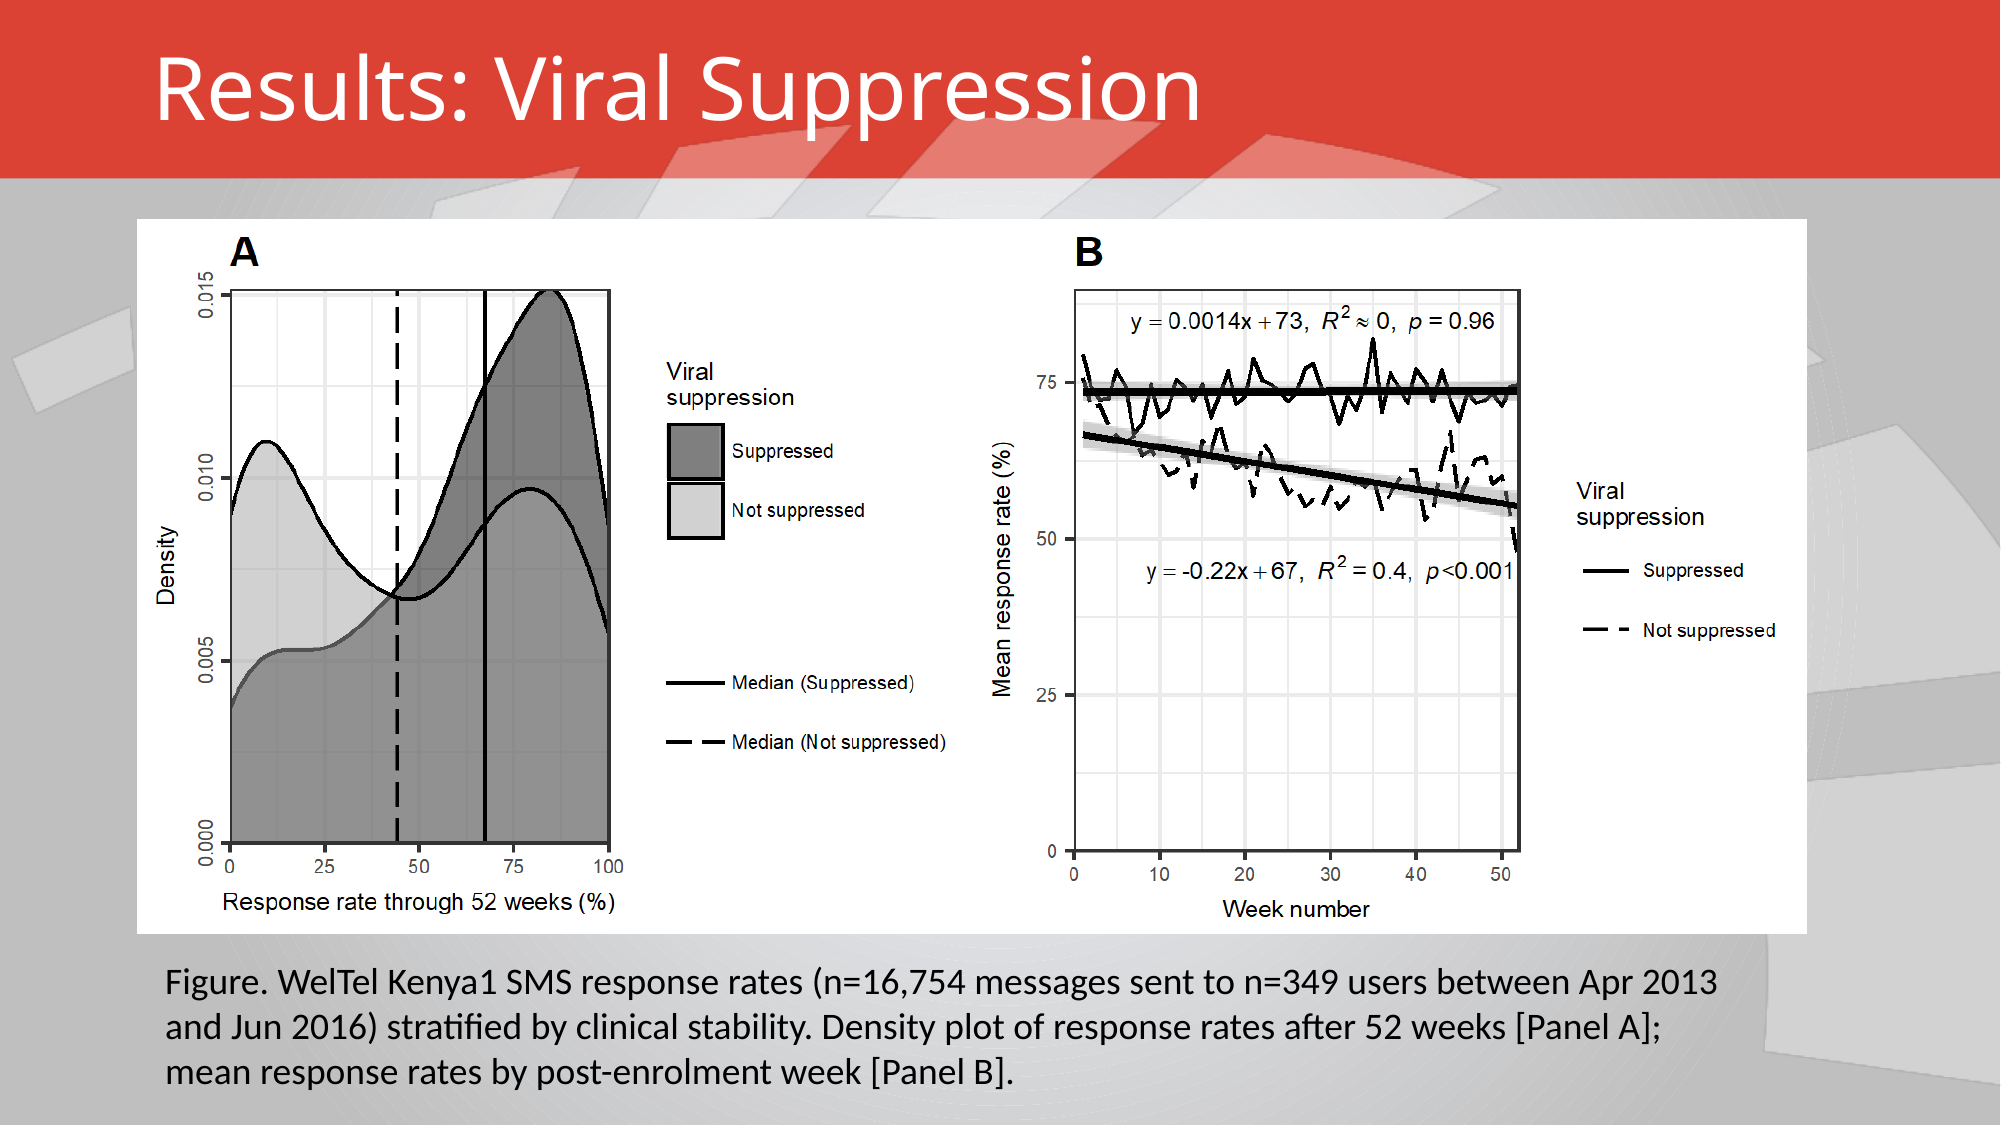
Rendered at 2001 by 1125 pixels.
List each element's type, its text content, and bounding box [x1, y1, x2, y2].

text_box Figure. WelTel Kenya1 SMS response rates (n=16,754 messages sent to n=349 users between Apr 2013 and Jun 2016) stratified by clinical stability. Density plot of response rates after 52 weeks [Panel A]; mean response rates by post-enrolment week [Panel B]. [150, 949, 1767, 1100]
title Results: Viral Suppression [137, 0, 1863, 185]
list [137, 219, 1807, 934]
